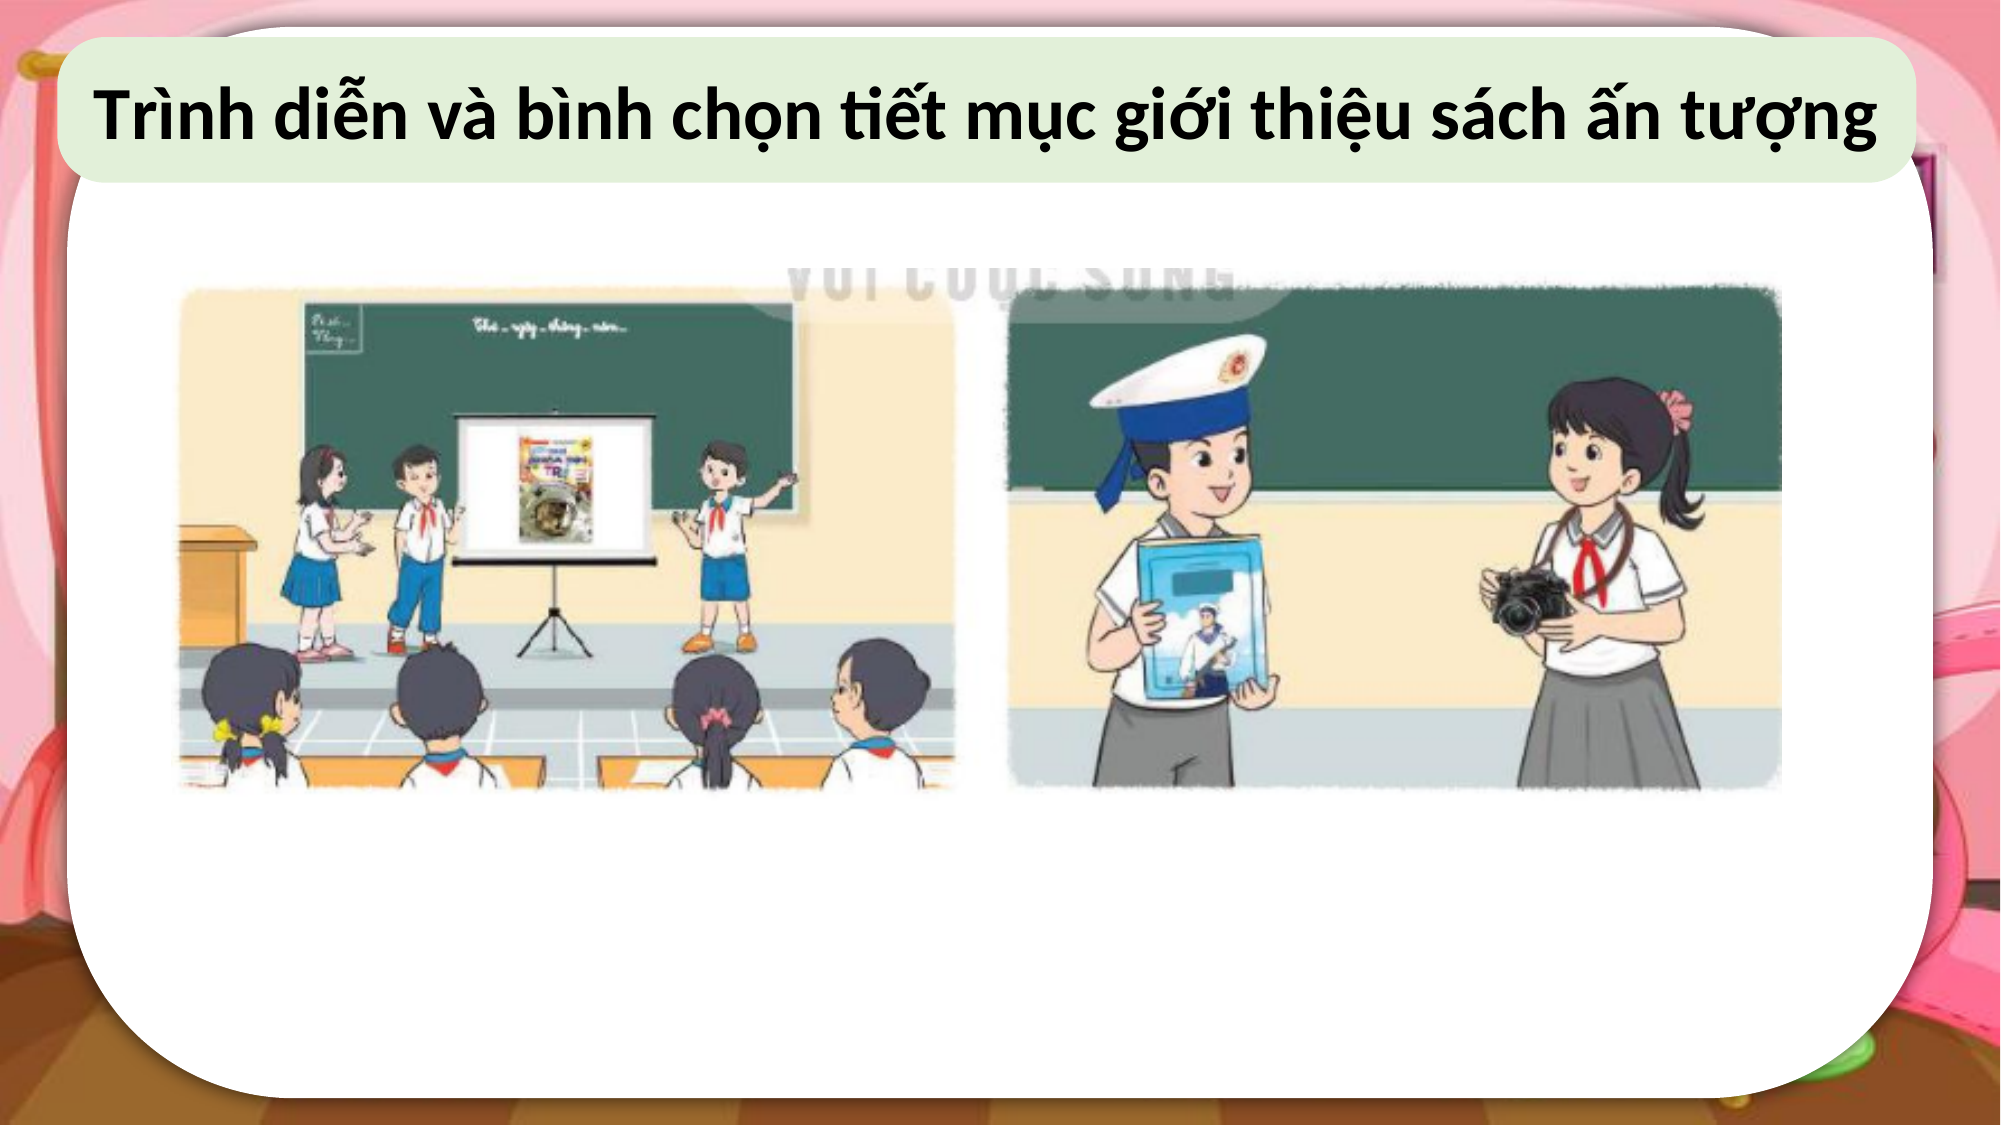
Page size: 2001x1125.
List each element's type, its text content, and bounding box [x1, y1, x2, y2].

text_box [66, 158, 1934, 1100]
text_box [229, 25, 1774, 36]
text_box Trình diễn và bình chọn tiết mục giới thiệu sách ấn tượng [56, 35, 1918, 184]
picture [0, 0, 2001, 1125]
